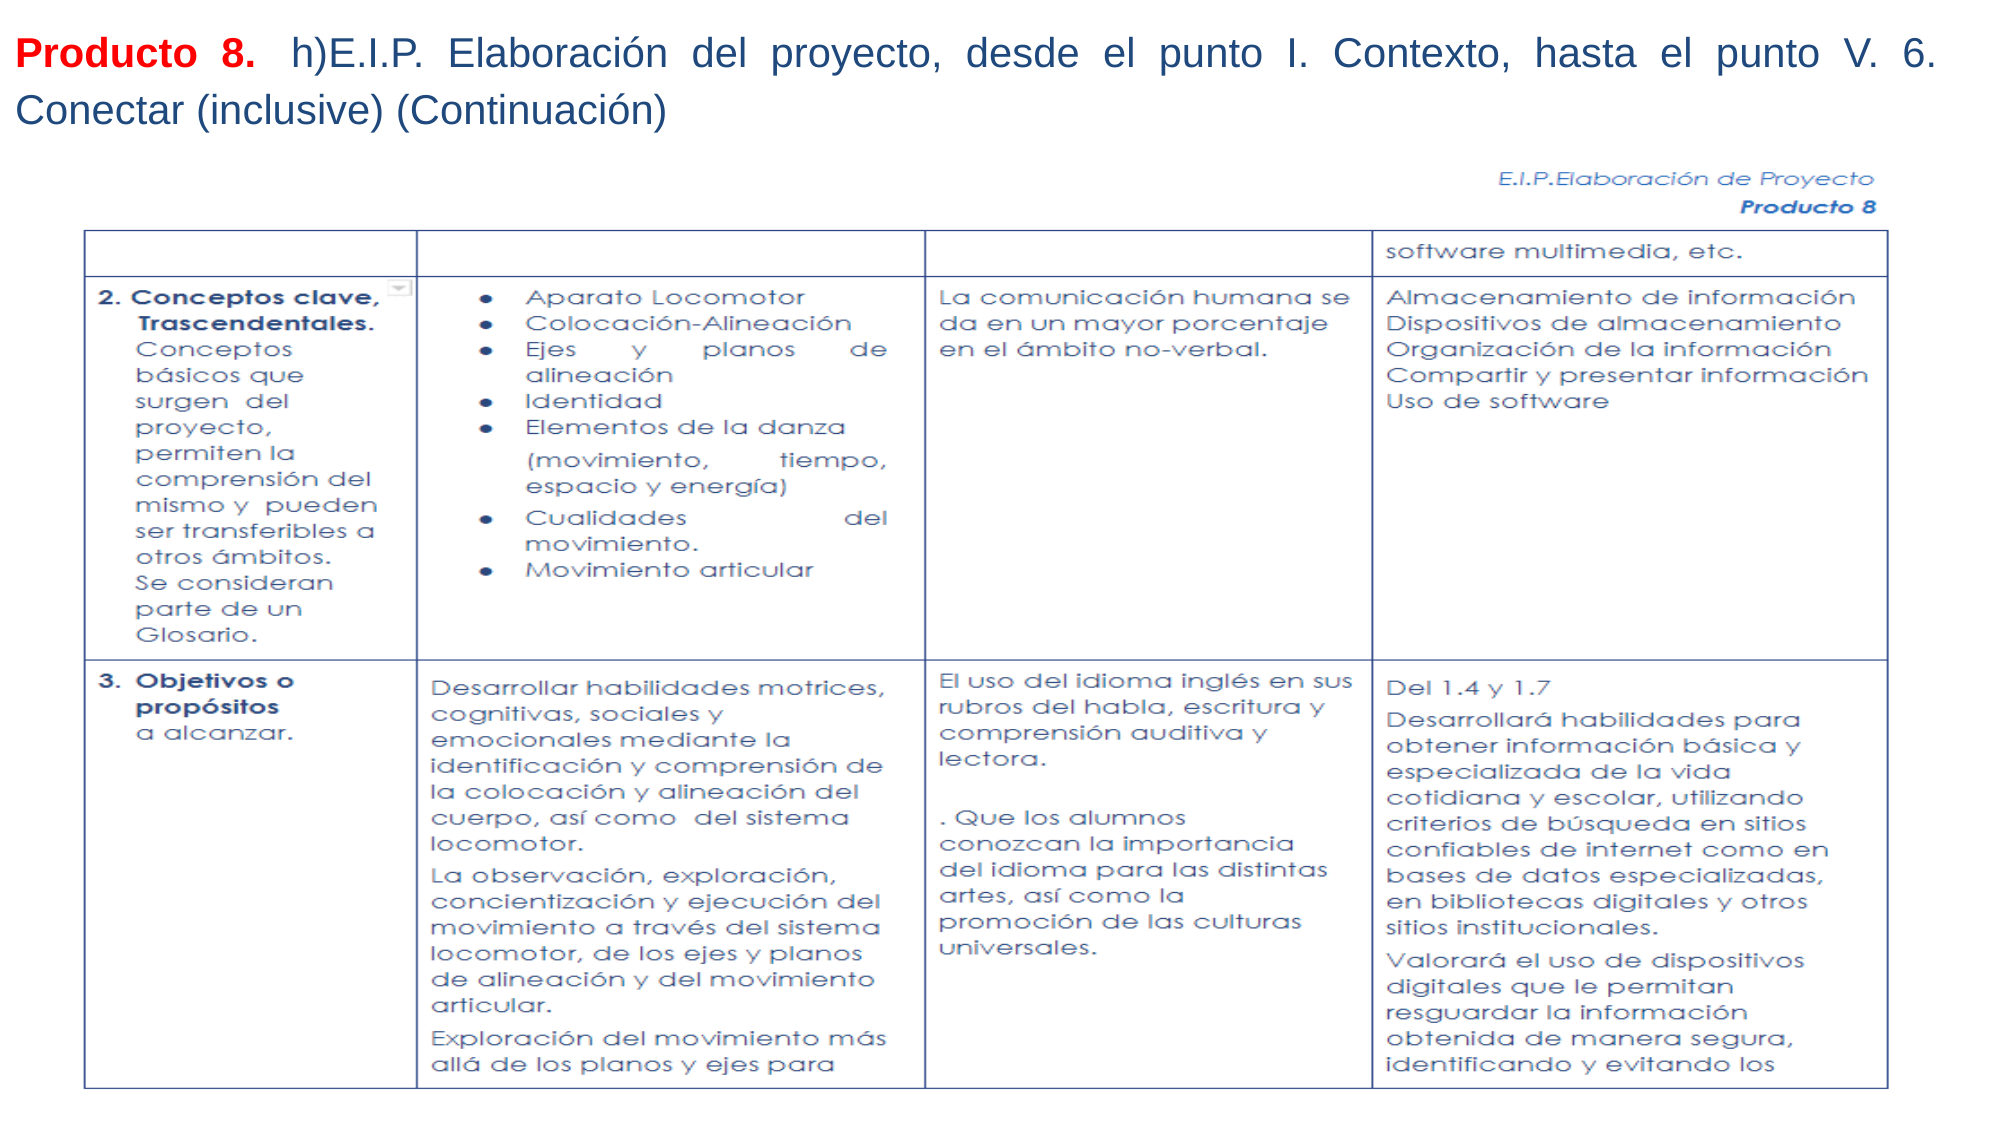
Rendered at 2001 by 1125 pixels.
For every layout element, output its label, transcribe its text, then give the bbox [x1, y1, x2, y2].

text_box Producto 8. h)E.I.P. Elaboración del proyecto, desde el punto I. Contexto, hasta el punto V. 6. Conectar (inclusive) (Continuación) [0, 18, 1972, 133]
picture [50, 147, 1931, 1103]
